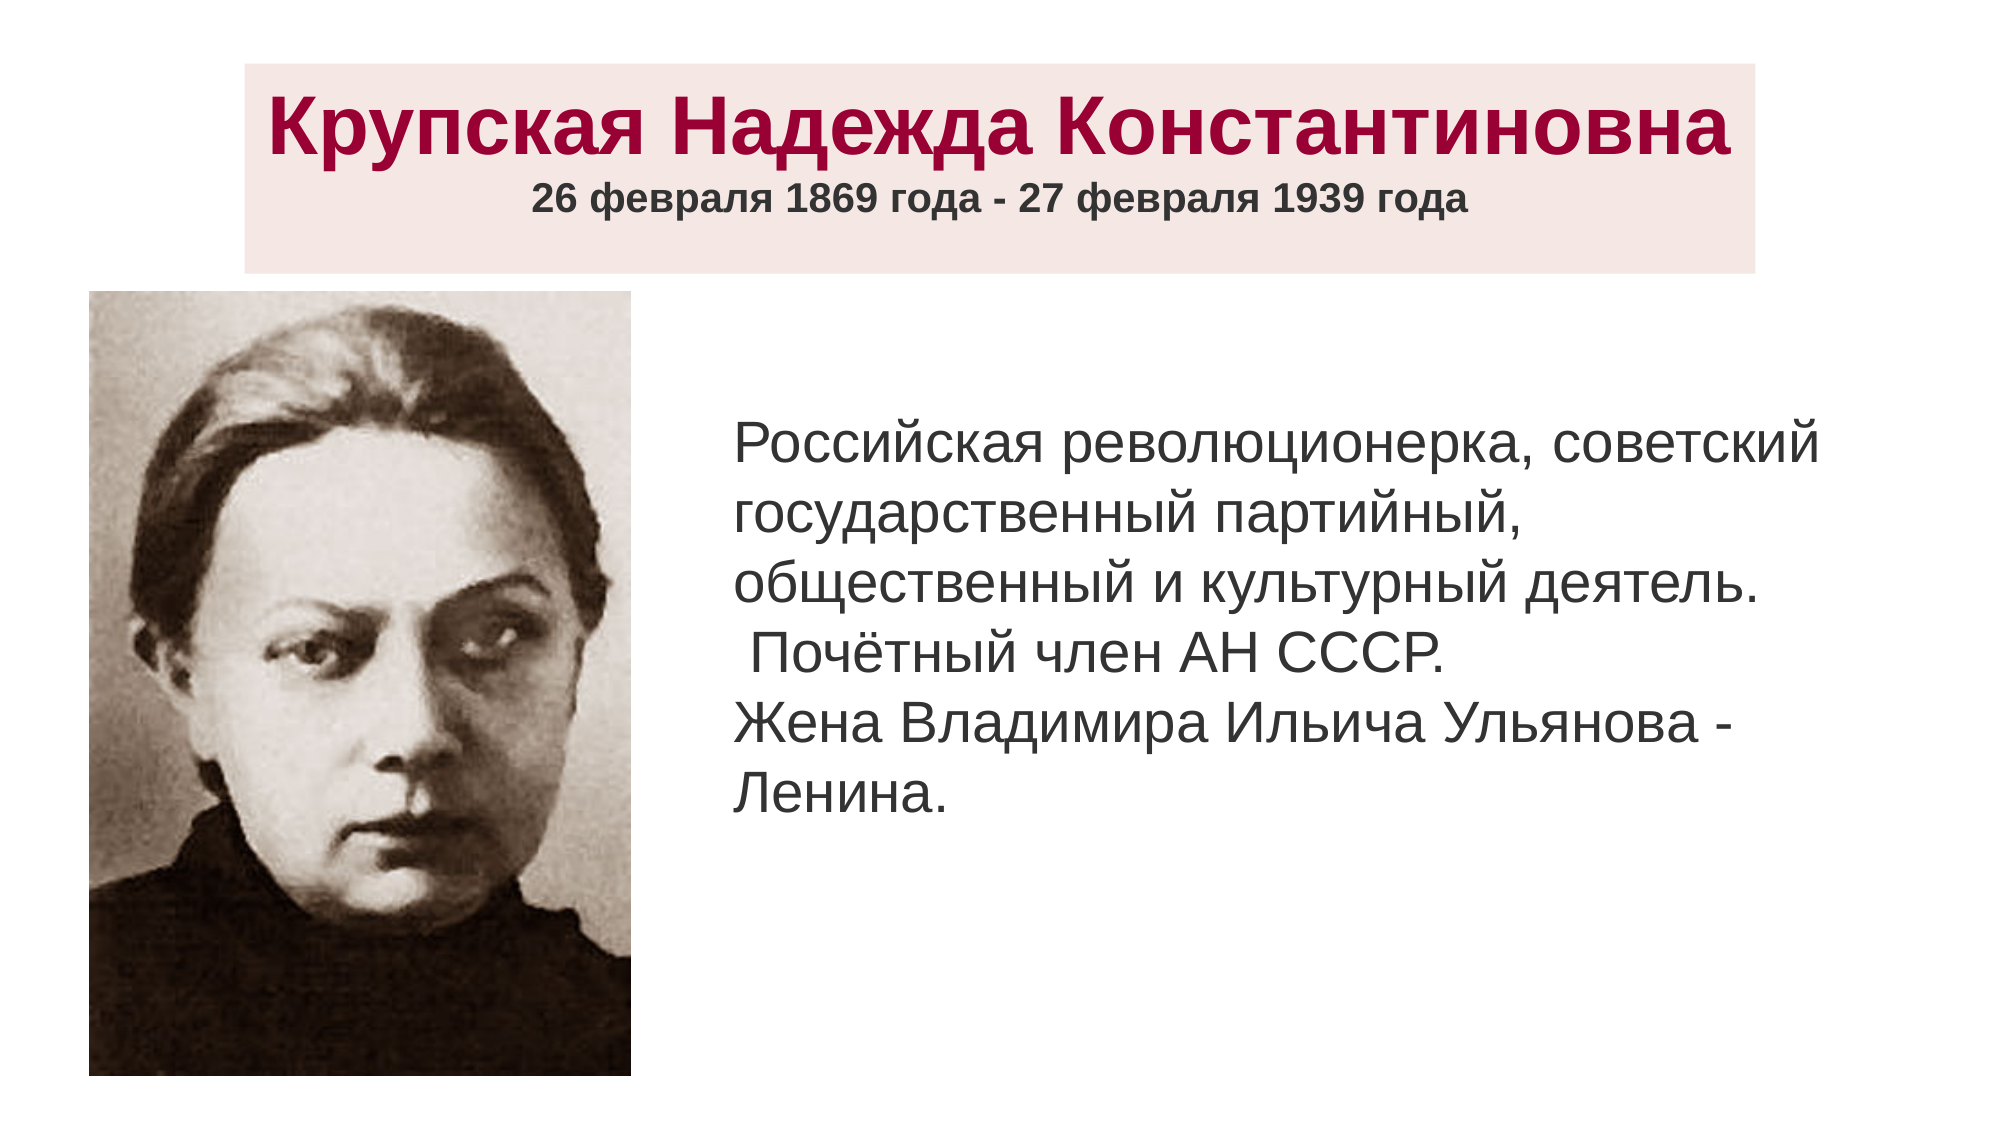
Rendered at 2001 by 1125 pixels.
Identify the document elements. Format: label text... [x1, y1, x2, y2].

title Крупская Надежда Константиновна 26 февраля 1869 года - 27 февраля 1939 года [244, 63, 1756, 274]
text_box Российская революционерка, советский государственный партийный, общественный и культурный деятель. Почётный член АН СССР. Жена Владимира Ильича Ульянова - Ленина. [718, 397, 1894, 832]
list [89, 291, 631, 1076]
